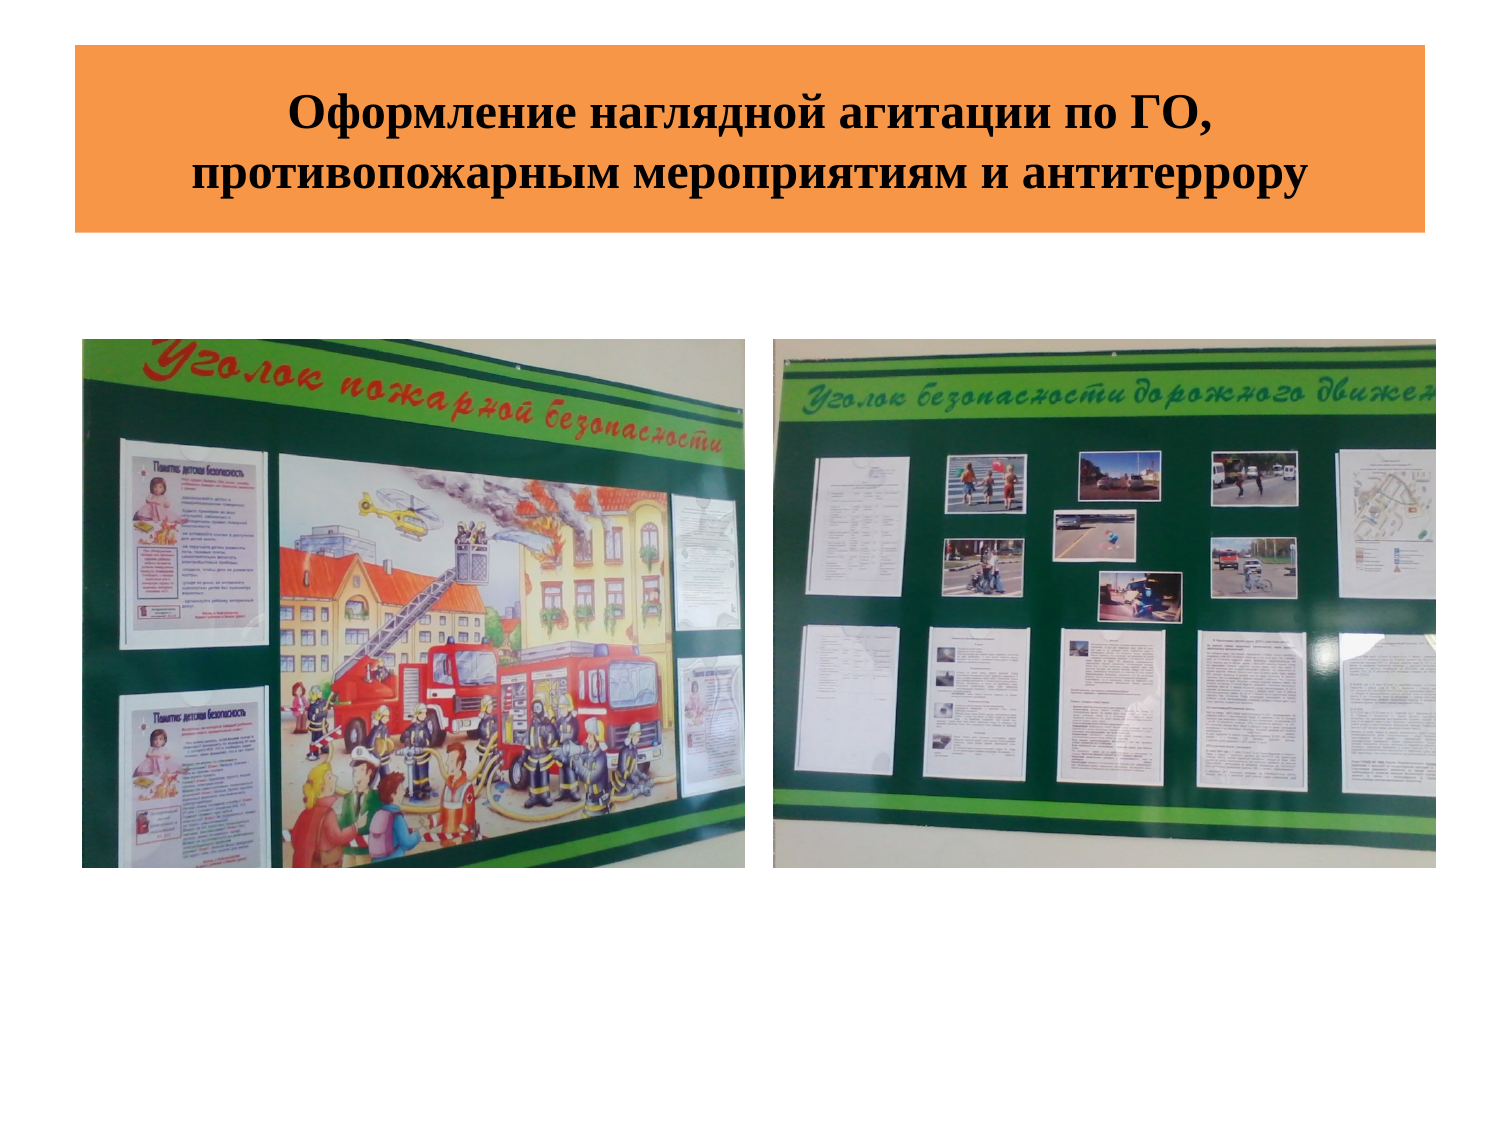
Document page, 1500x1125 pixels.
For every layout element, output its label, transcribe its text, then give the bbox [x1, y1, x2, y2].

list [81, 339, 745, 868]
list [773, 339, 1437, 868]
title Оформление наглядной агитации по ГО, противопожарным мероприятиям и антитеррору [75, 45, 1425, 233]
